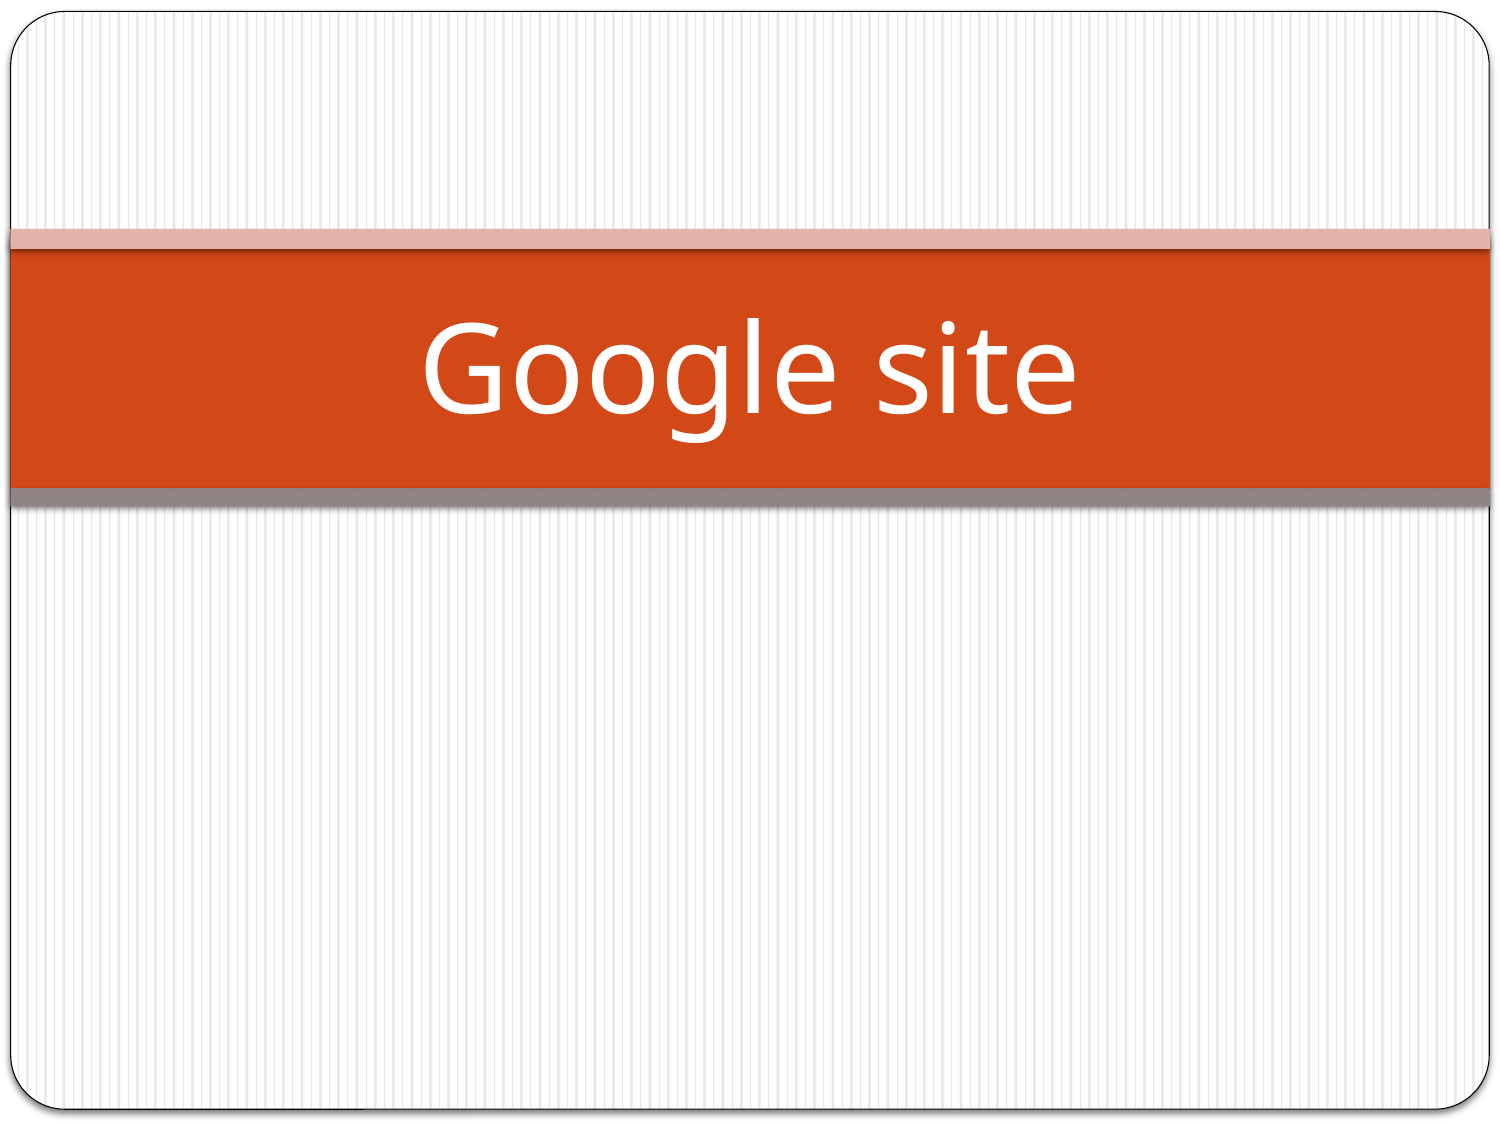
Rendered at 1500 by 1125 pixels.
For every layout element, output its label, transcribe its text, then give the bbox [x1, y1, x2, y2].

title Google site [75, 247, 1425, 489]
